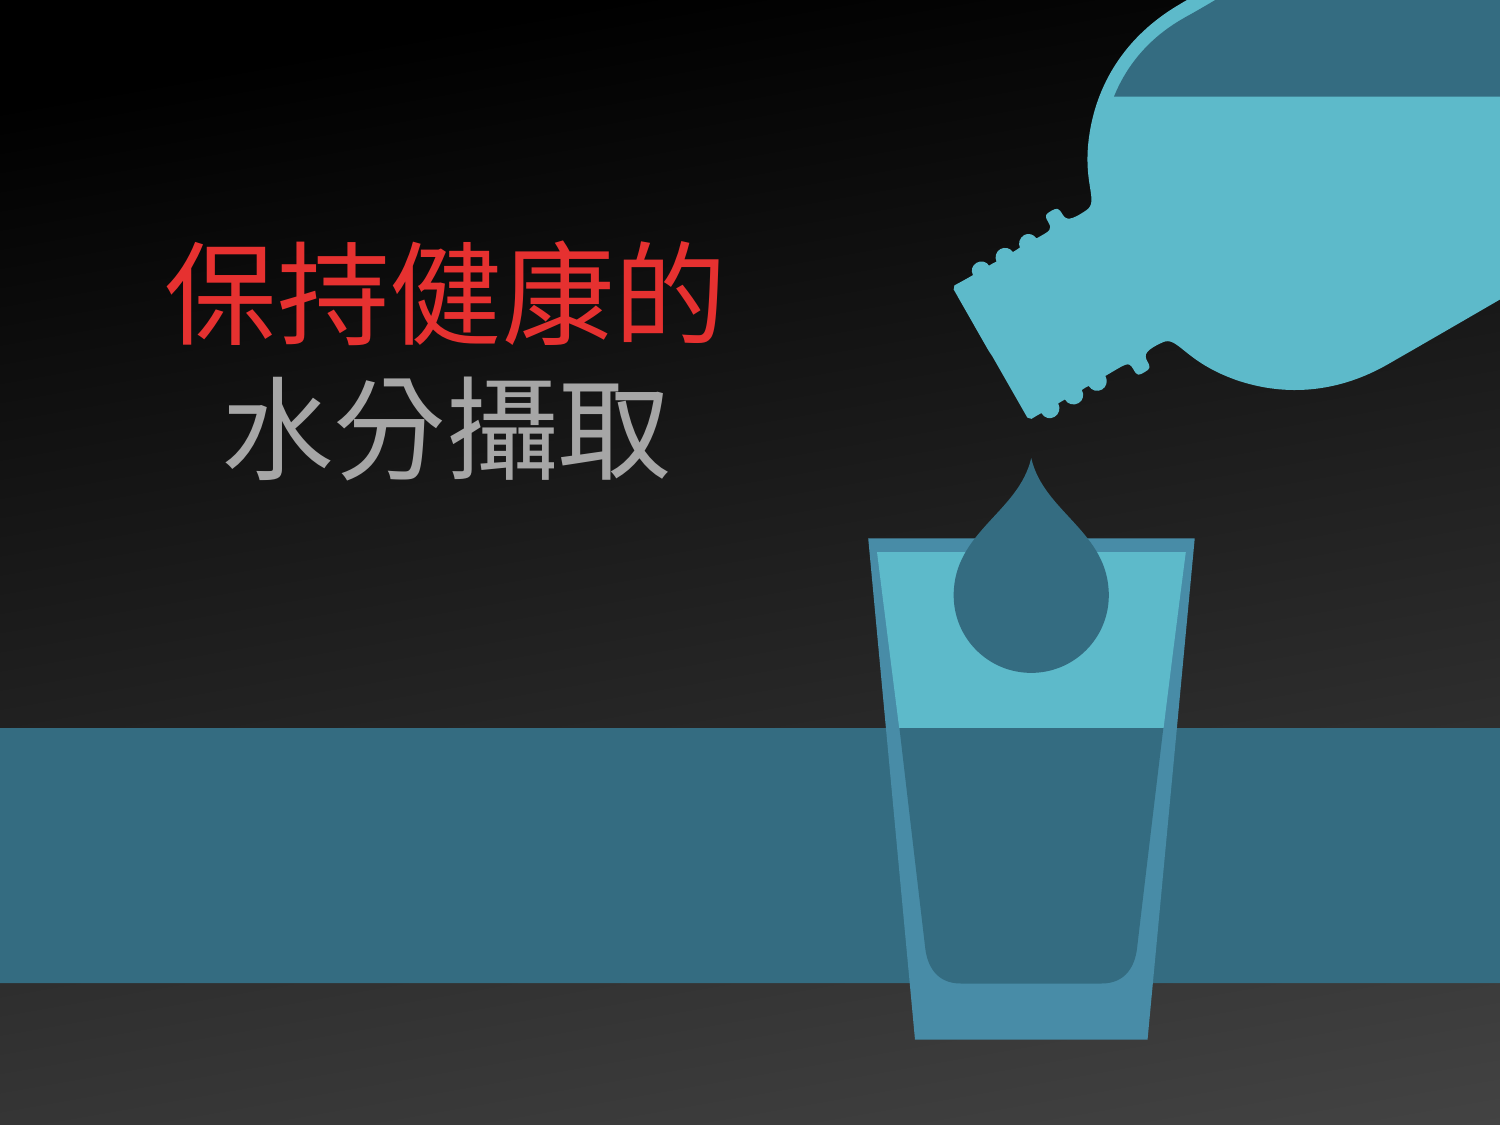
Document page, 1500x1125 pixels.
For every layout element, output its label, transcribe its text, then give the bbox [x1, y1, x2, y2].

text_box [0, 727, 868, 984]
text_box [868, 0, 1500, 1040]
text_box 保持健康的 水分攝取 [43, 216, 849, 502]
